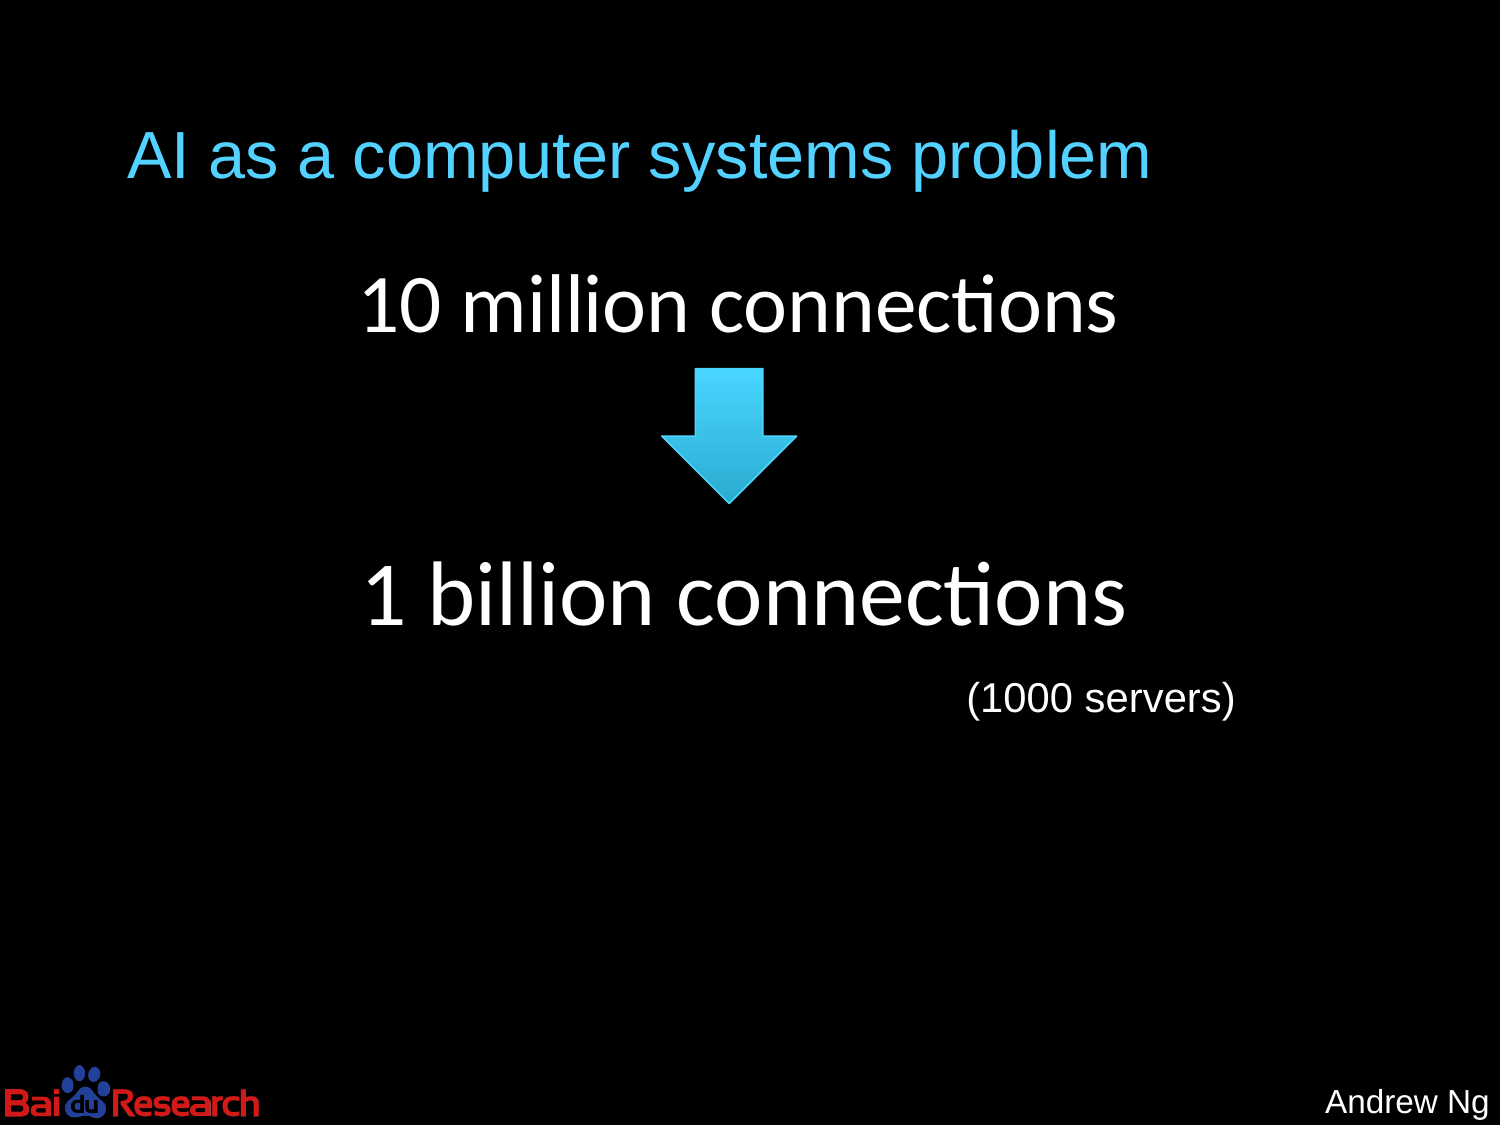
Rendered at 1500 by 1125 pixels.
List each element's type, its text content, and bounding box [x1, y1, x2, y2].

picture [0, 1041, 281, 1125]
title AI as a computer systems problem [112, 112, 1434, 200]
text_box 1 billion connections [69, 494, 1420, 683]
text_box 10 million connections [63, 204, 1414, 393]
text_box (1000 servers) [951, 663, 1252, 729]
text_box [661, 367, 798, 505]
